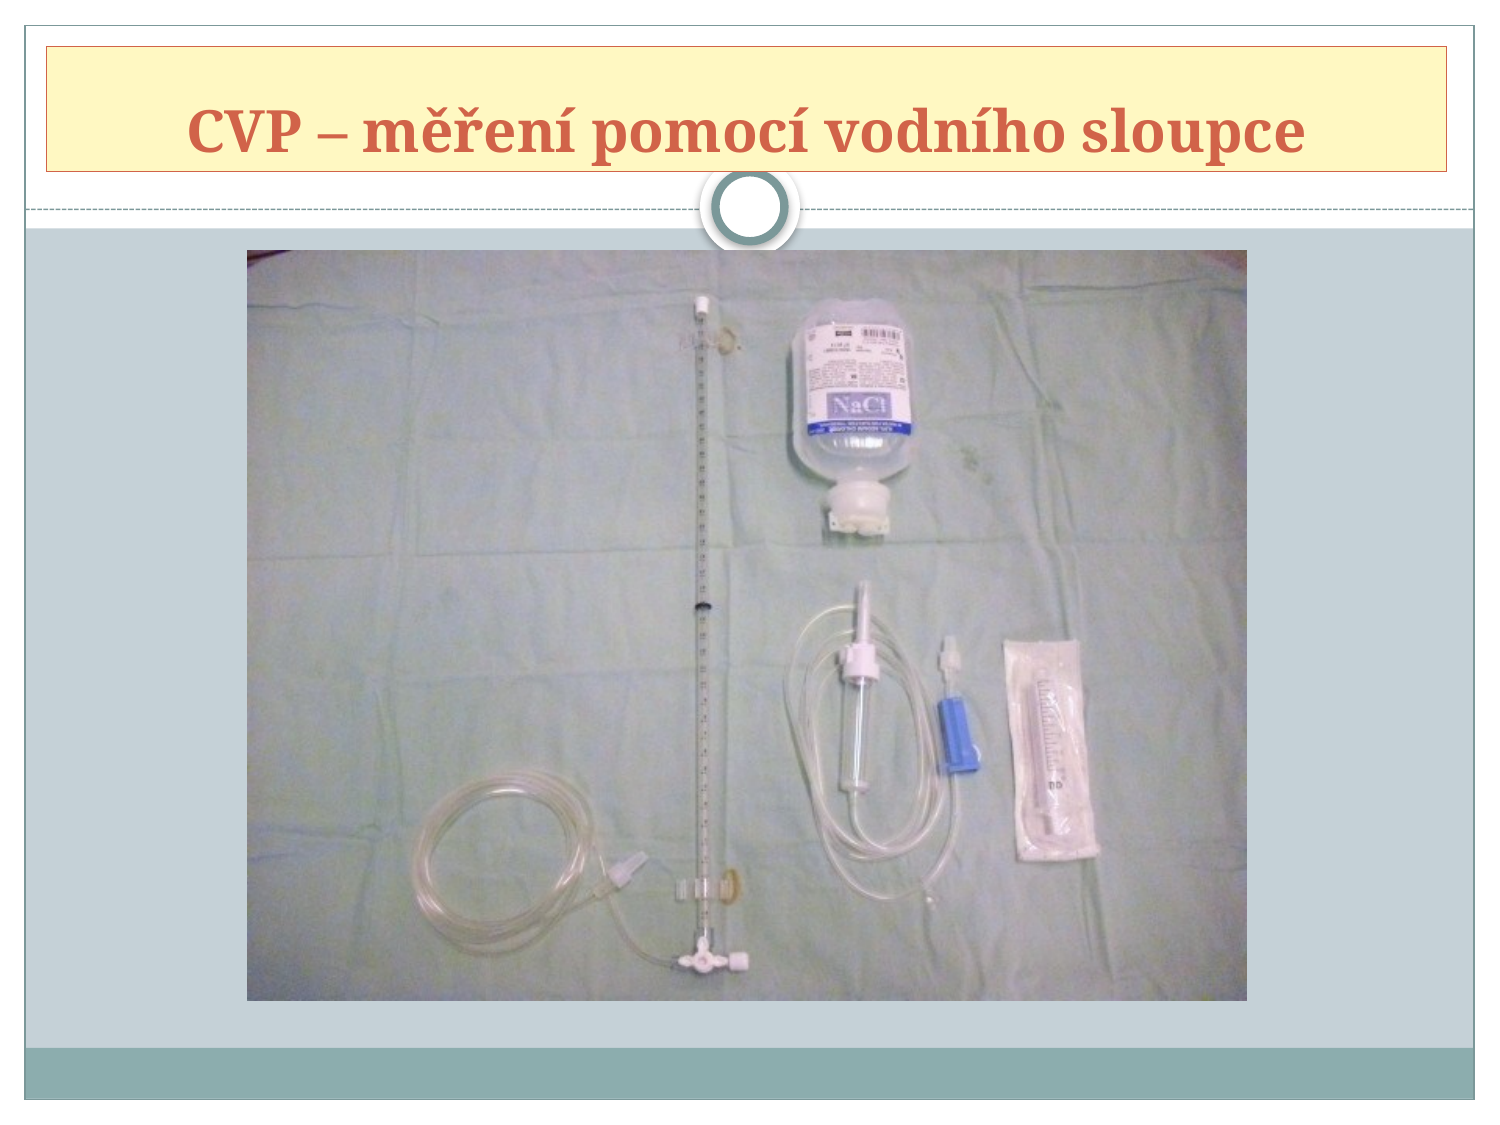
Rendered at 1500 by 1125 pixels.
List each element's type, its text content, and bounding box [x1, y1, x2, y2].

title CVP – měření pomocí vodního sloupce [46, 46, 1447, 172]
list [246, 250, 1248, 1001]
